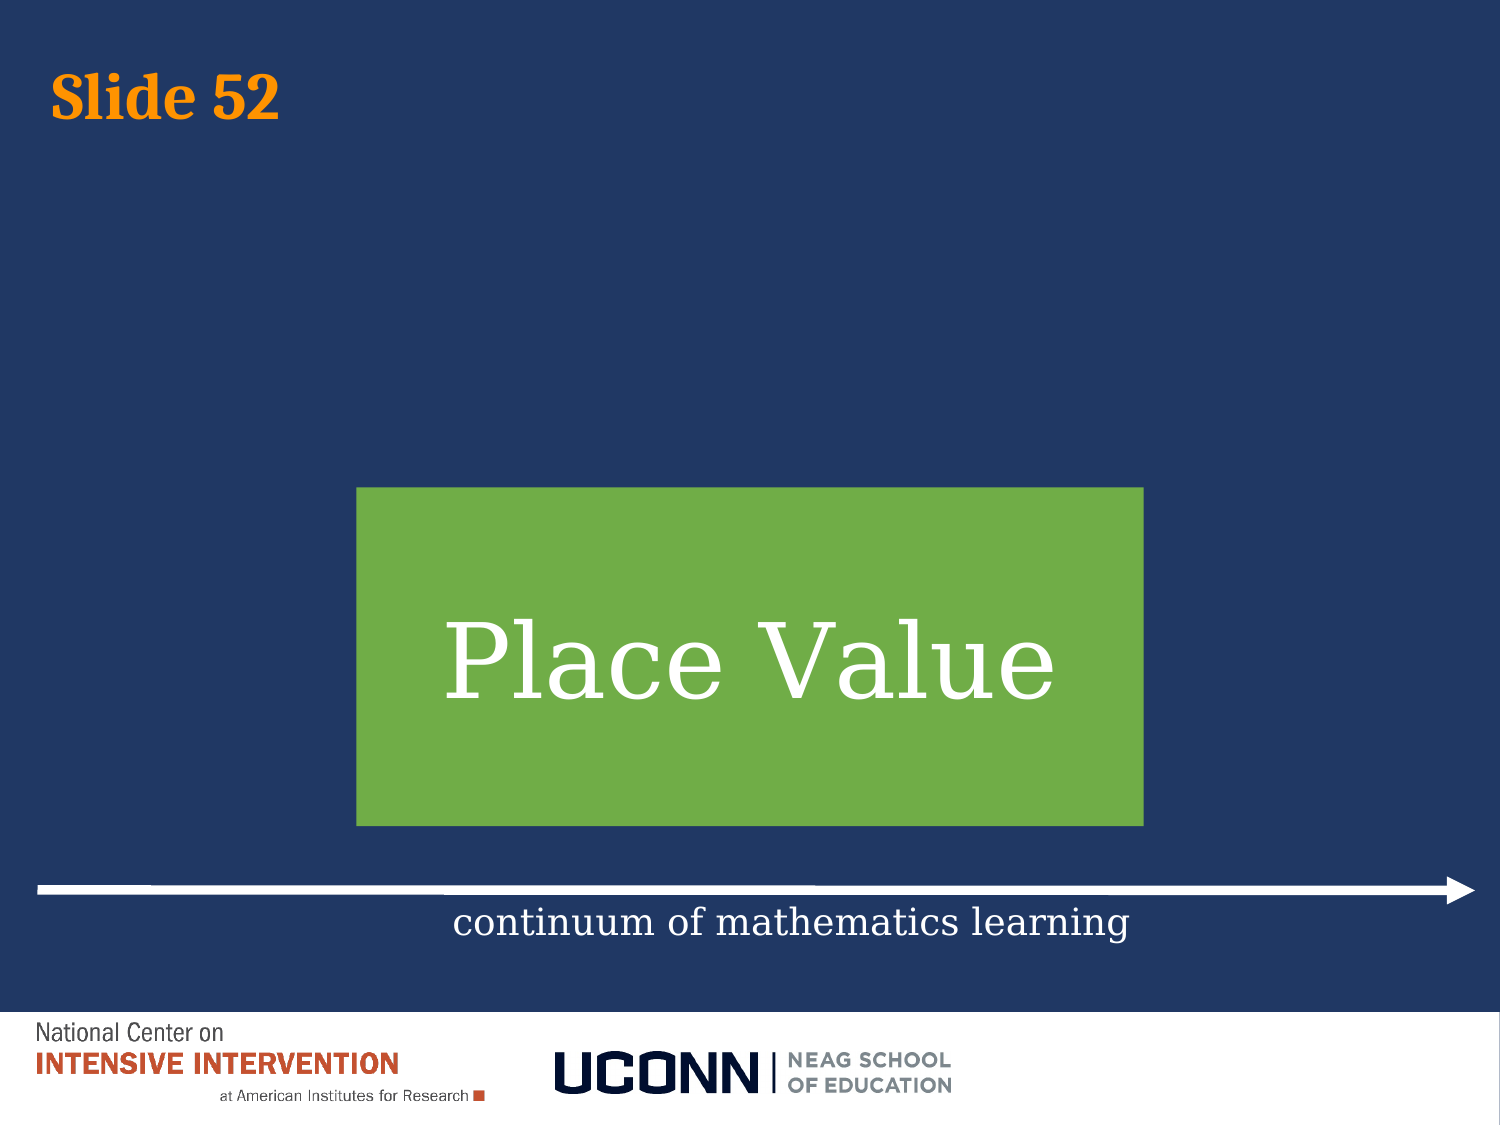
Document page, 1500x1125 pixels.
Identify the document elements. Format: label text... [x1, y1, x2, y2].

text_box Place Value [355, 486, 1145, 827]
picture [555, 1051, 951, 1094]
text_box continuum of mathematics learning [437, 891, 1375, 950]
title Slide 52 [37, 37, 1463, 158]
picture [30, 1014, 491, 1109]
